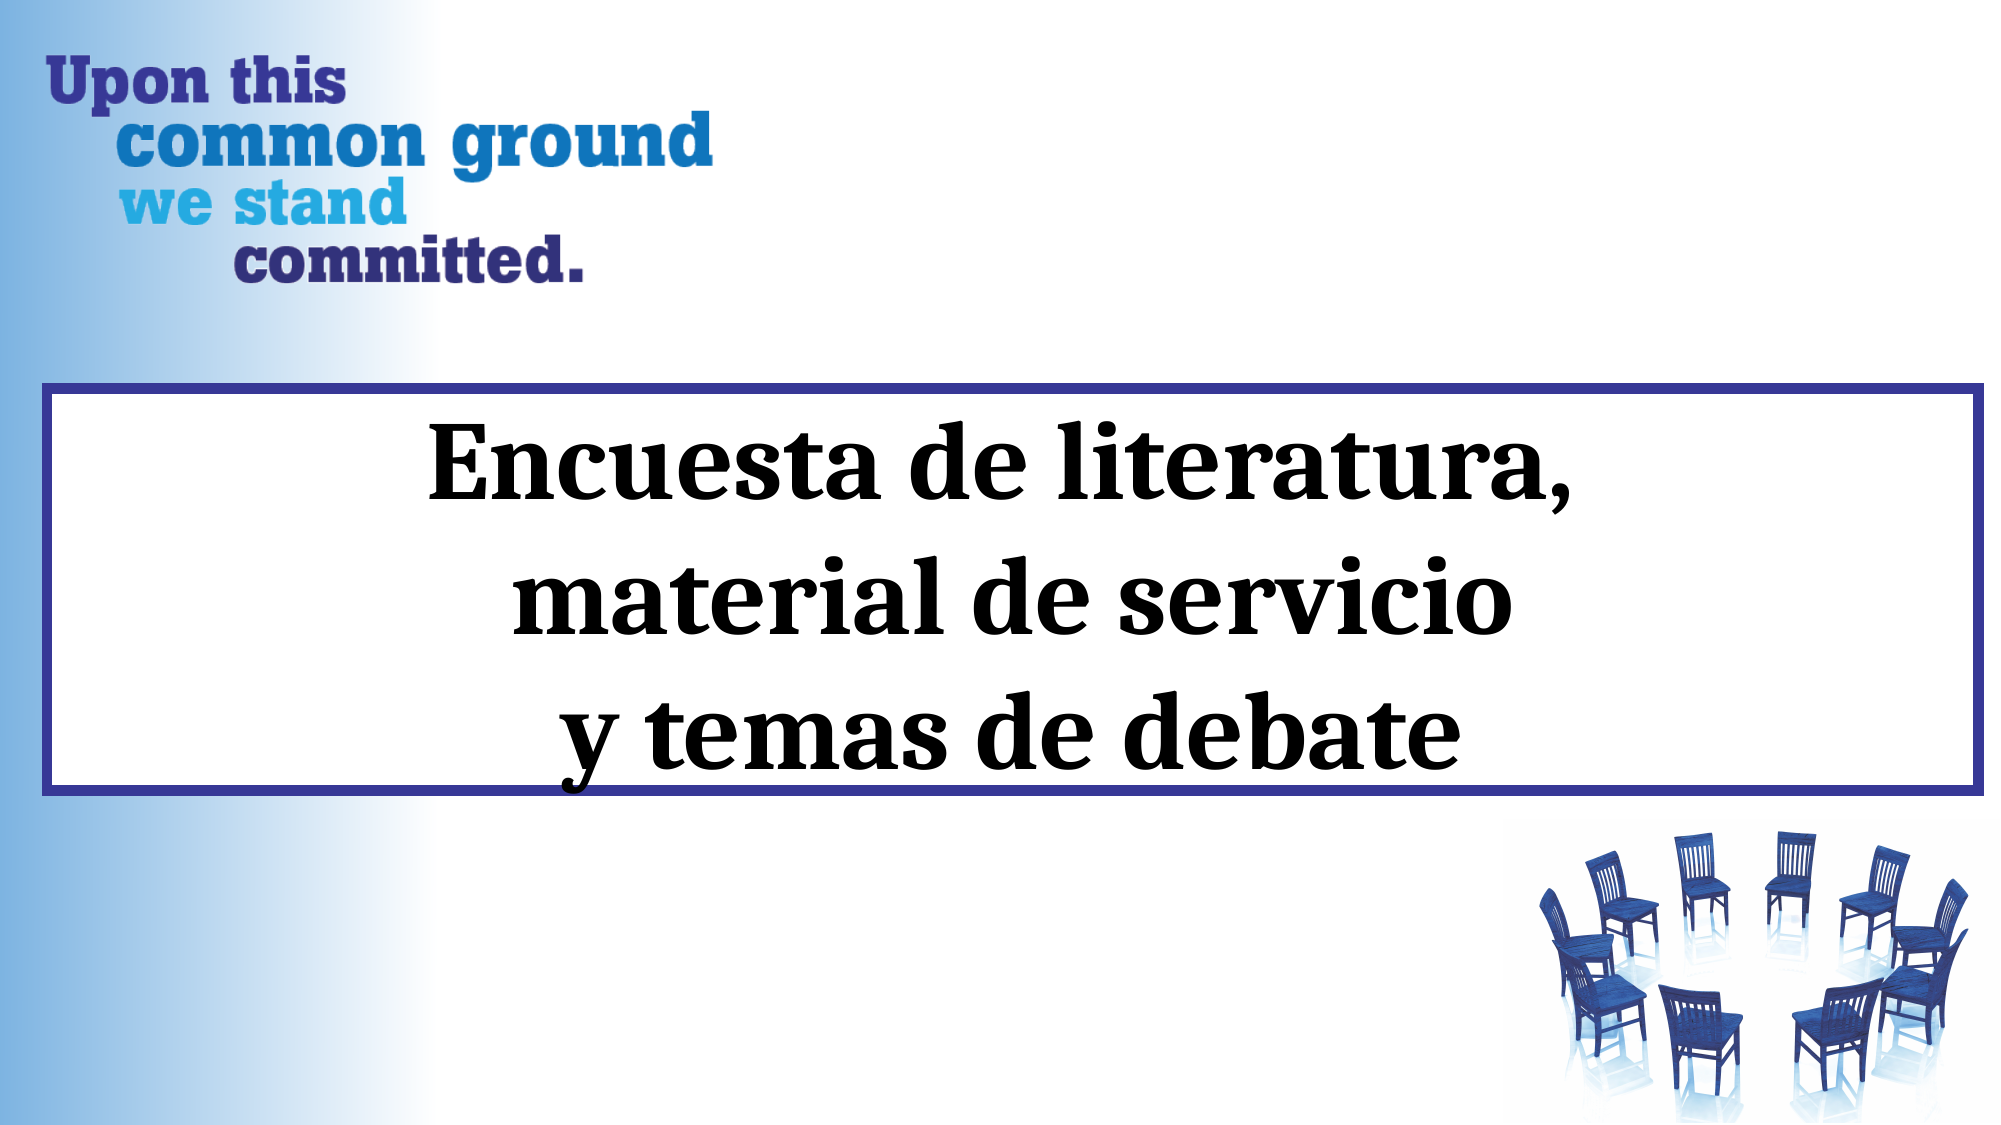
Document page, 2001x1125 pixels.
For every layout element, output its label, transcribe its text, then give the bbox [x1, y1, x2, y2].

text_box Encuesta de literatura, material de servicio y temas de debate [46, 388, 1979, 791]
picture [44, 41, 721, 299]
picture [1503, 819, 2001, 1123]
